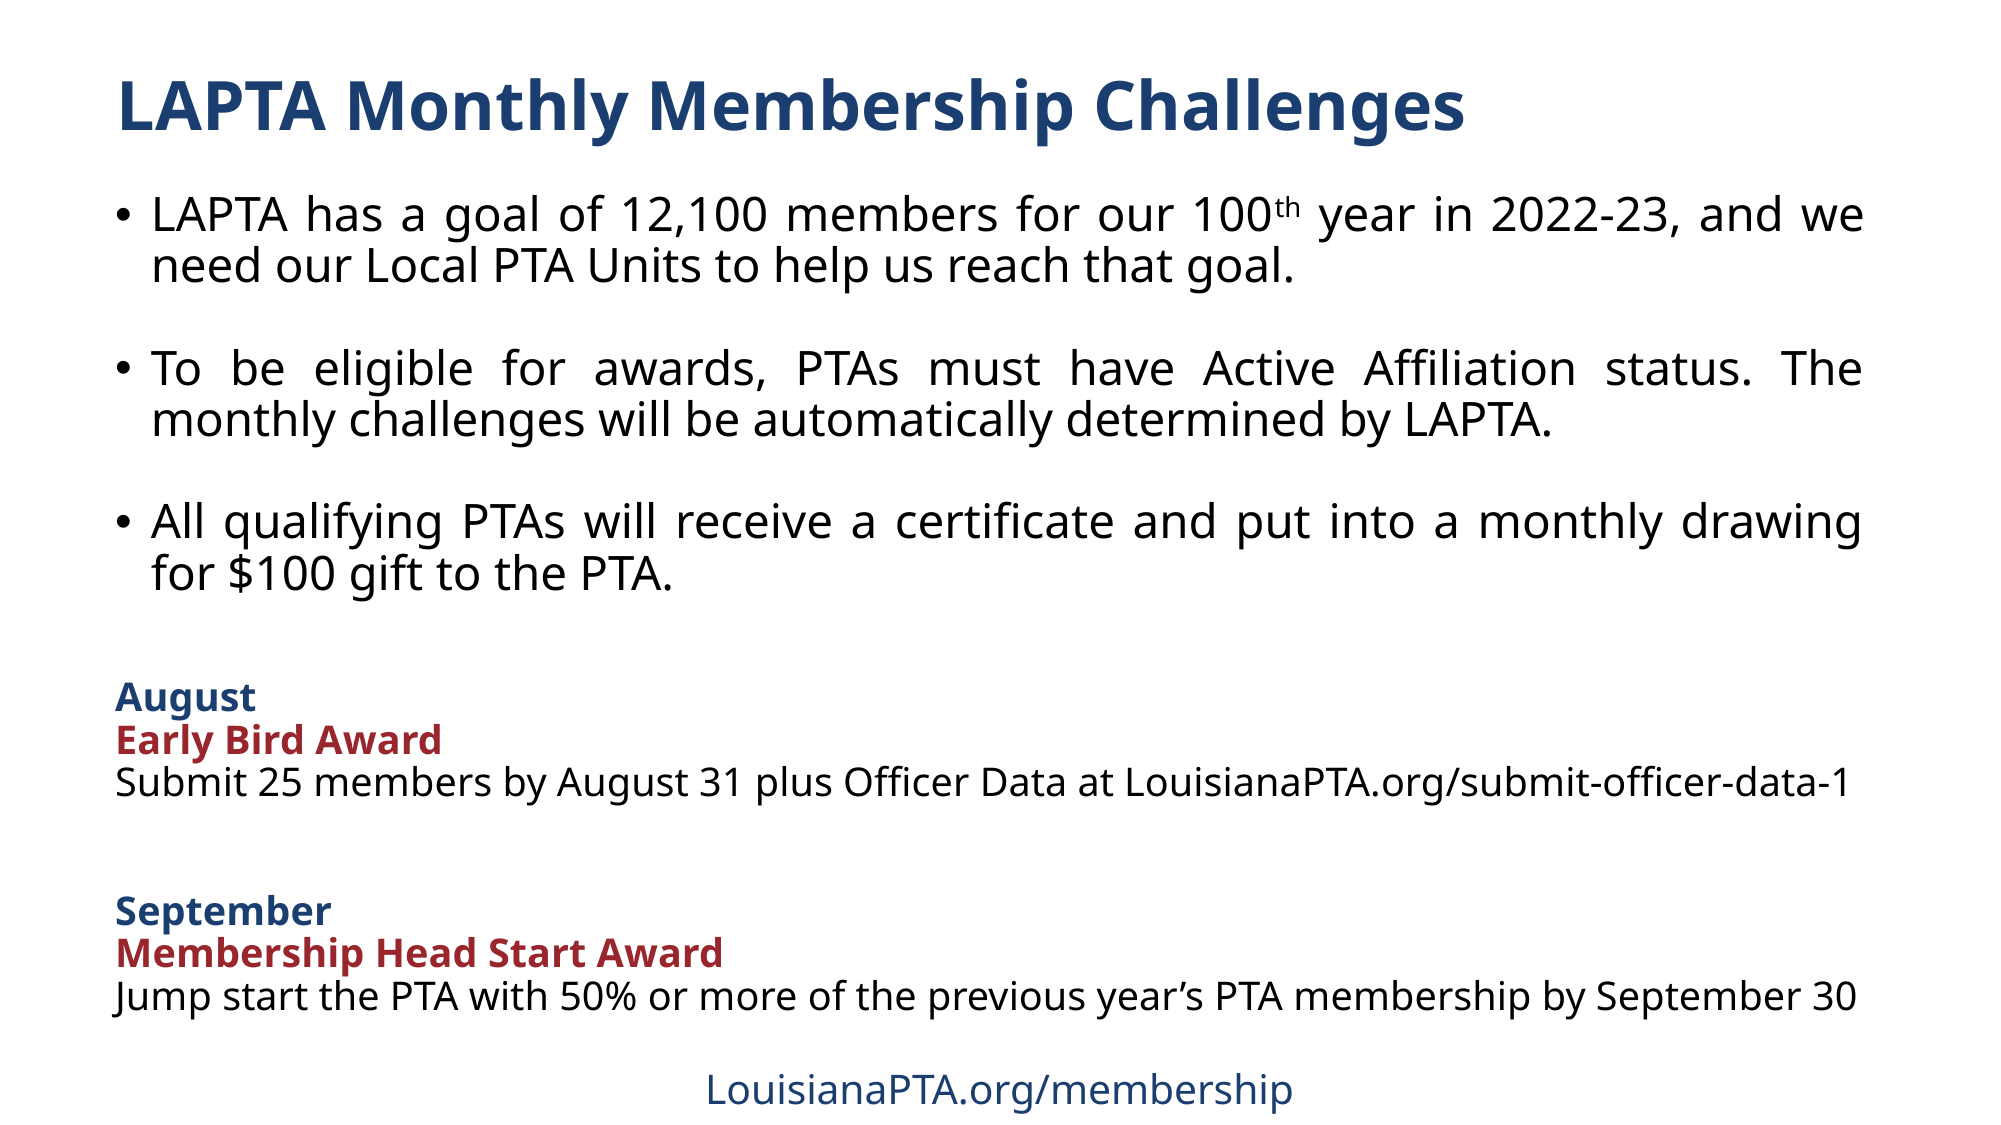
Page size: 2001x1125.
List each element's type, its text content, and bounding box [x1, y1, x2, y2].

text_box LouisianaPTA.org/membership [0, 1061, 2000, 1122]
list LAPTA has a goal of 12,100 members for our 100th year in 2022-23, and we need our Local PTA Units to help us reach that goal. To be eligible for awards, PTAs must have Active Affiliation status. The monthly challenges will be automatically determined by LAPTA. All qualifying PTAs will receive a certificate and put into a monthly drawing for $100 gift to the PTA. August Early Bird Award Submit 25 members by August 31 plus Officer Data at LouisianaPTA.org/submit-officer-data-1 September Membership Head Start Award Jump start the PTA with 50% or more of the previous year’s PTA membership by September 30 [100, 183, 1881, 1062]
title LAPTA Monthly Membership Challenges [101, 33, 1524, 184]
